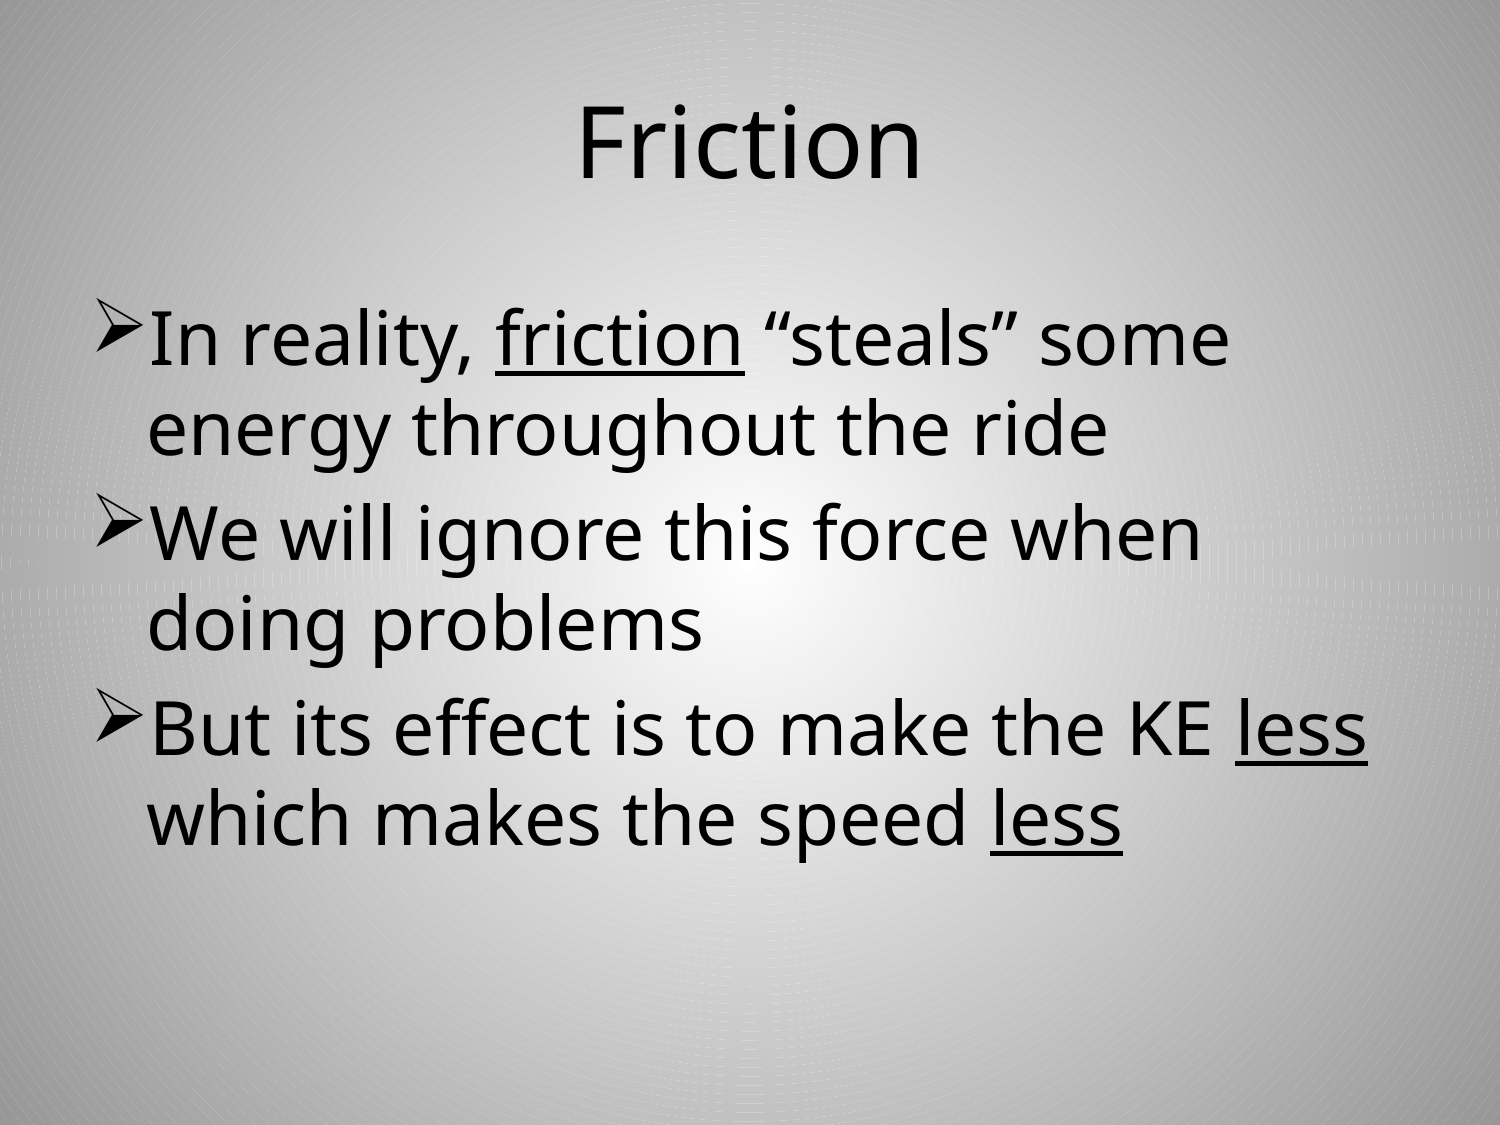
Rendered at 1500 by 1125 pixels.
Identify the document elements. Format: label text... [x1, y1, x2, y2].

list In reality, friction “steals” some energy throughout the ride We will ignore this force when doing problems But its effect is to make the KE less which makes the speed less [75, 282, 1425, 1025]
title Friction [75, 45, 1425, 233]
